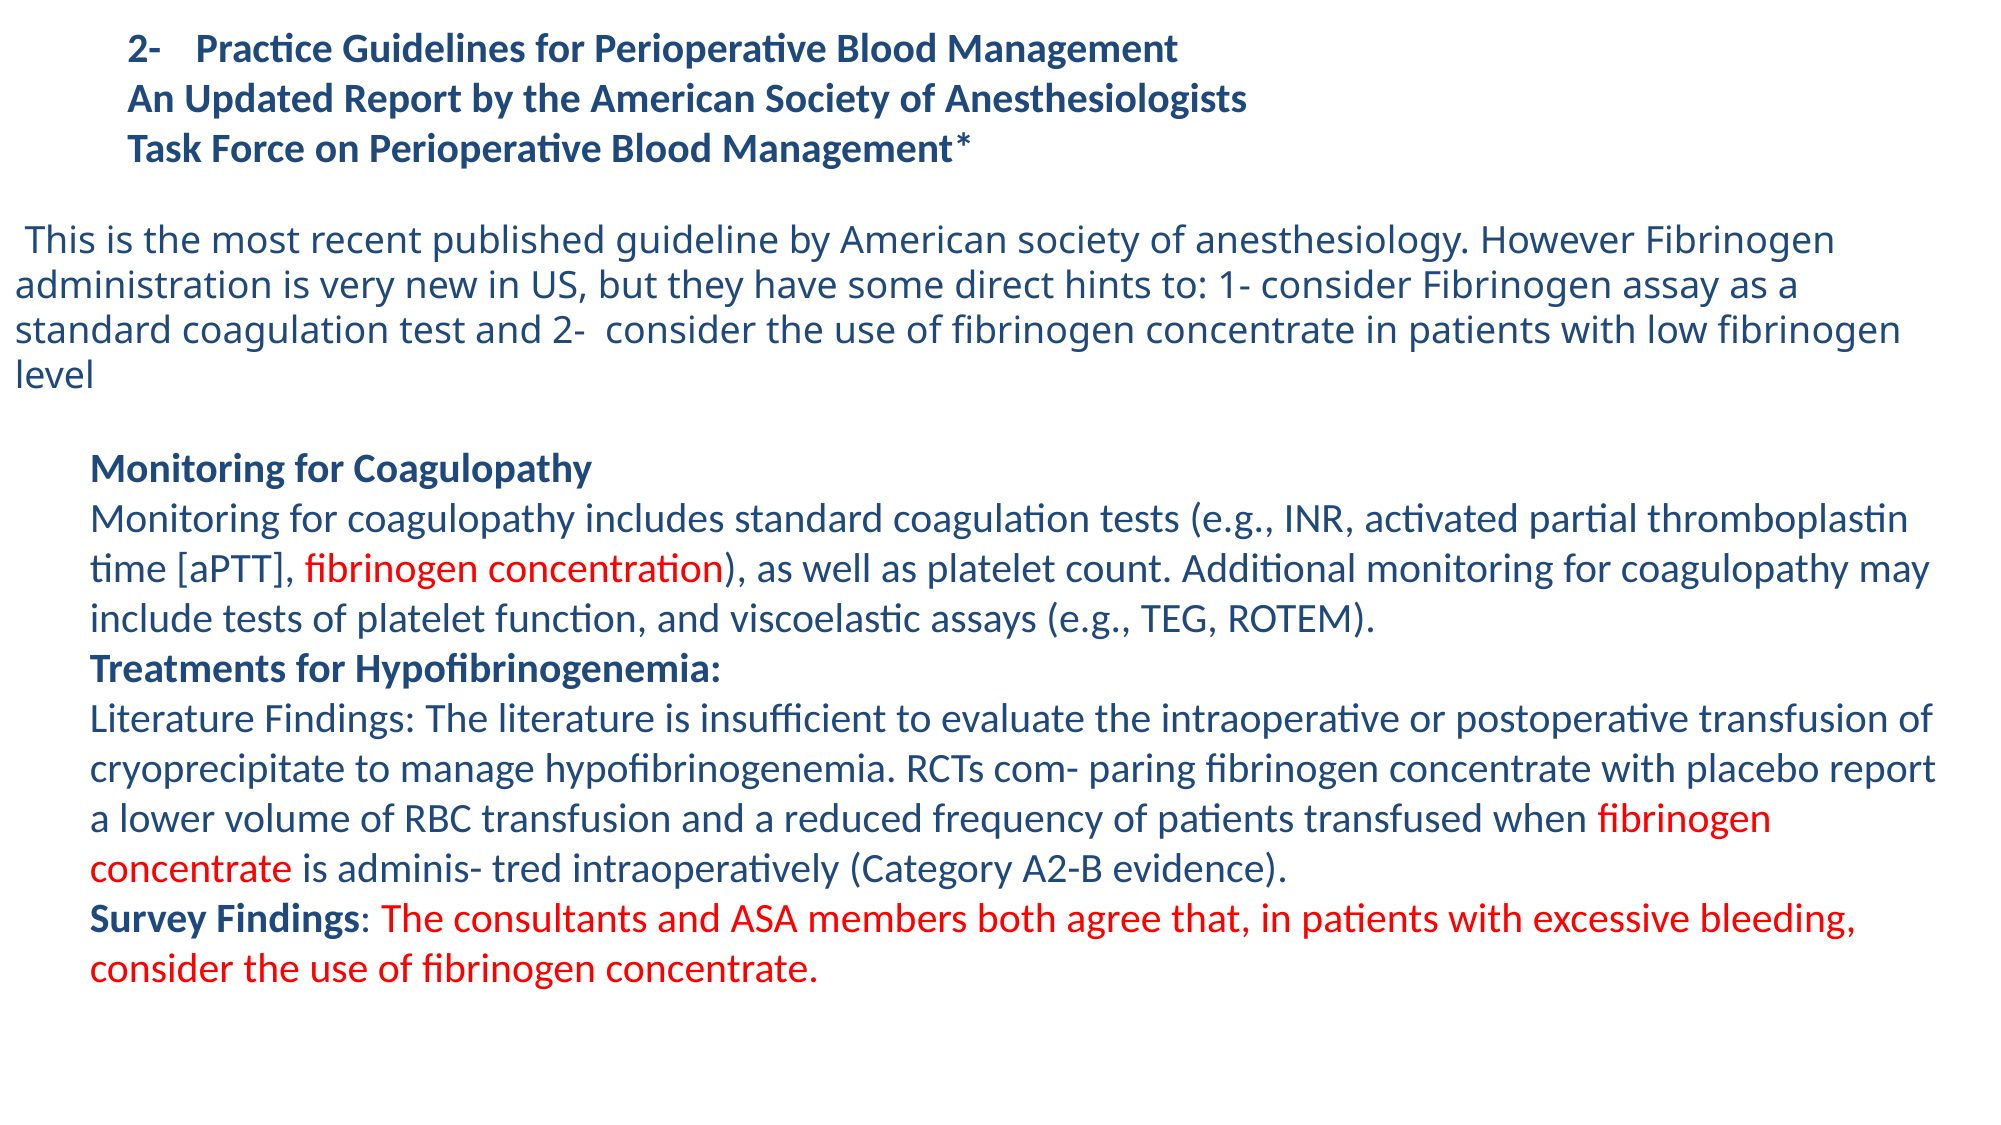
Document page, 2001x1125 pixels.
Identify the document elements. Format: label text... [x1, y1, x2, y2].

text_box 2- Practice Guidelines for Perioperative Blood Management An Updated Report by the American Society of Anesthesiologists Task Force on Perioperative Blood Management* This is the most recent published guideline by American society of anesthesiology. However Fibrinogen administration is very new in US, but they have some direct hints to: 1- consider Fibrinogen assay as a standard coagulation test and 2- consider the use of fibrinogen concentrate in patients with low fibrinogen level Monitoring for Coagulopathy Monitoring for coagulopathy includes standard coagulation tests (e.g., INR, activated partial thromboplastin time [aPTT], fibrinogen concentration), as well as platelet count. Additional monitoring for coagulopathy may include tests of platelet function, and viscoelastic assays (e.g., TEG, ROTEM). Treatments for Hypofibrinogenemia: Literature Findings: The literature is insufficient to evaluate the intraoperative or postoperative transfusion of cryoprecipitate to manage hypofibrinogenemia. RCTs com- paring fibrinogen concentrate with placebo report a lower volume of RBC transfusion and a reduced frequency of patients transfused when fibrinogen concentrate is adminis- tred intraoperatively (Category A2-B evidence). Survey Findings: The consultants and ASA members both agree that, in patients with excessive bleeding, consider the use of fibrinogen concentrate. [0, 13, 1970, 999]
